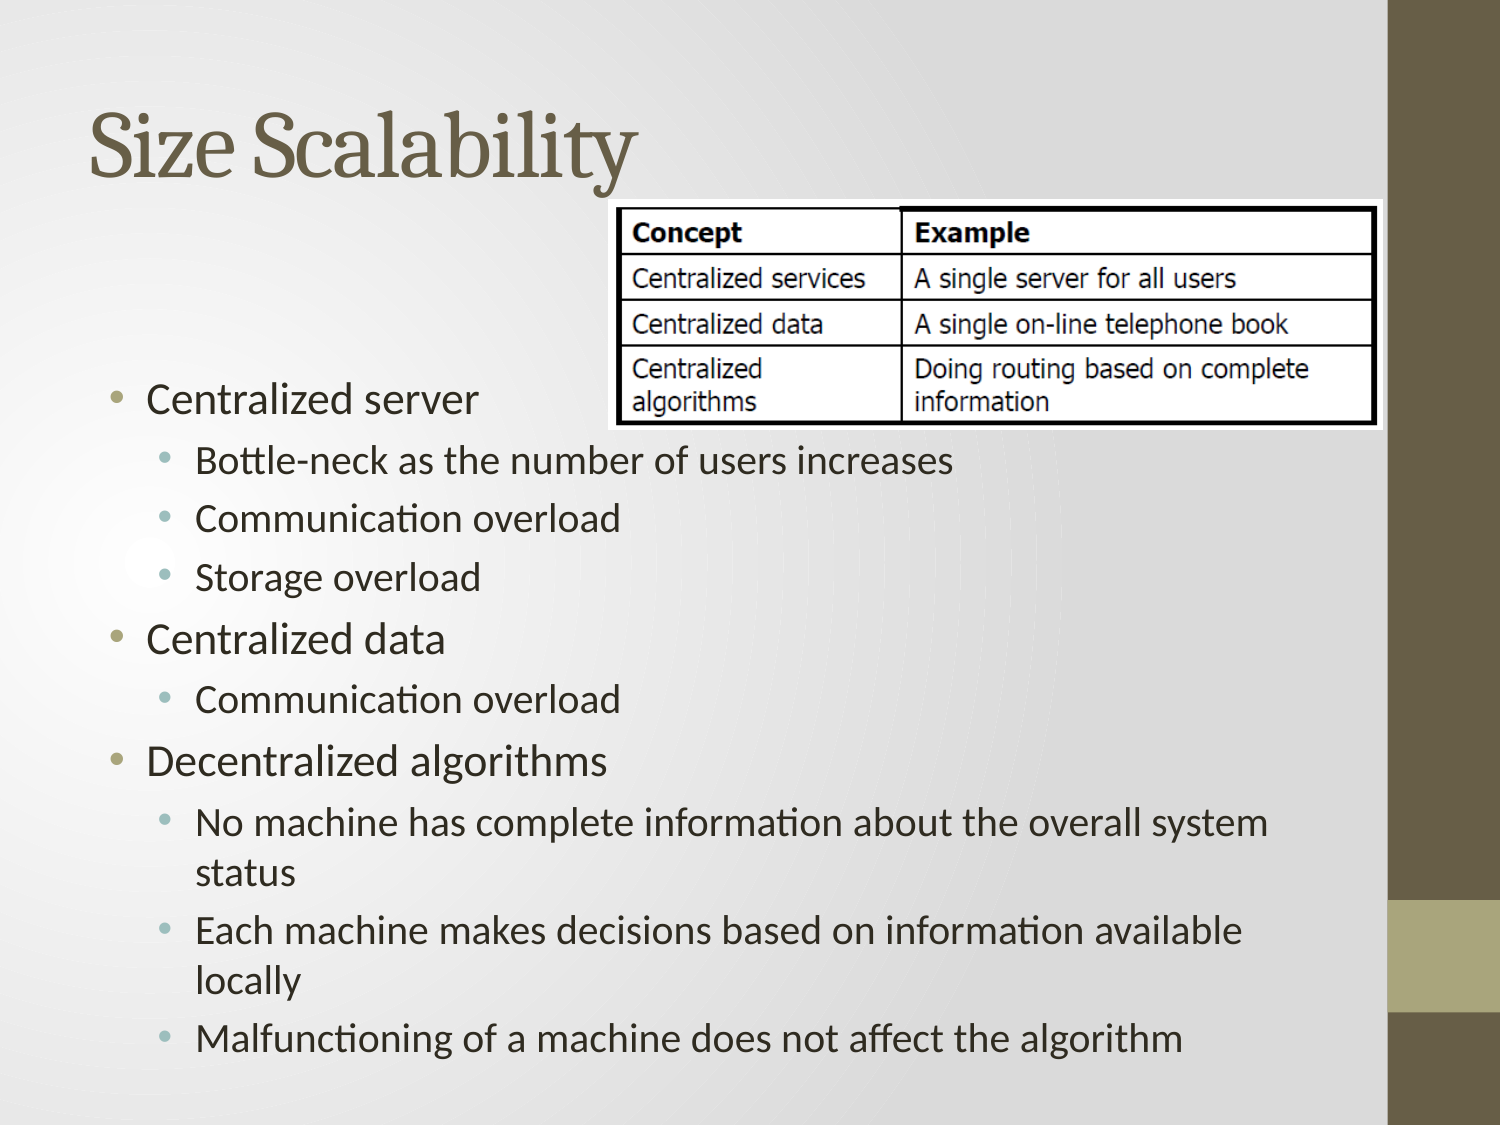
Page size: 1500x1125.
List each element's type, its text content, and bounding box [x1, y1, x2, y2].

list Centralized server Bottle-neck as the number of users increases Communication overload Storage overload Centralized data Communication overload Decentralized algorithms No machine has complete information about the overall system status Each machine makes decisions based on information available locally Malfunctioning of a machine does not affect the algorithm [75, 361, 1325, 1098]
picture [607, 198, 1384, 431]
title Size Scalability [75, 45, 1325, 233]
